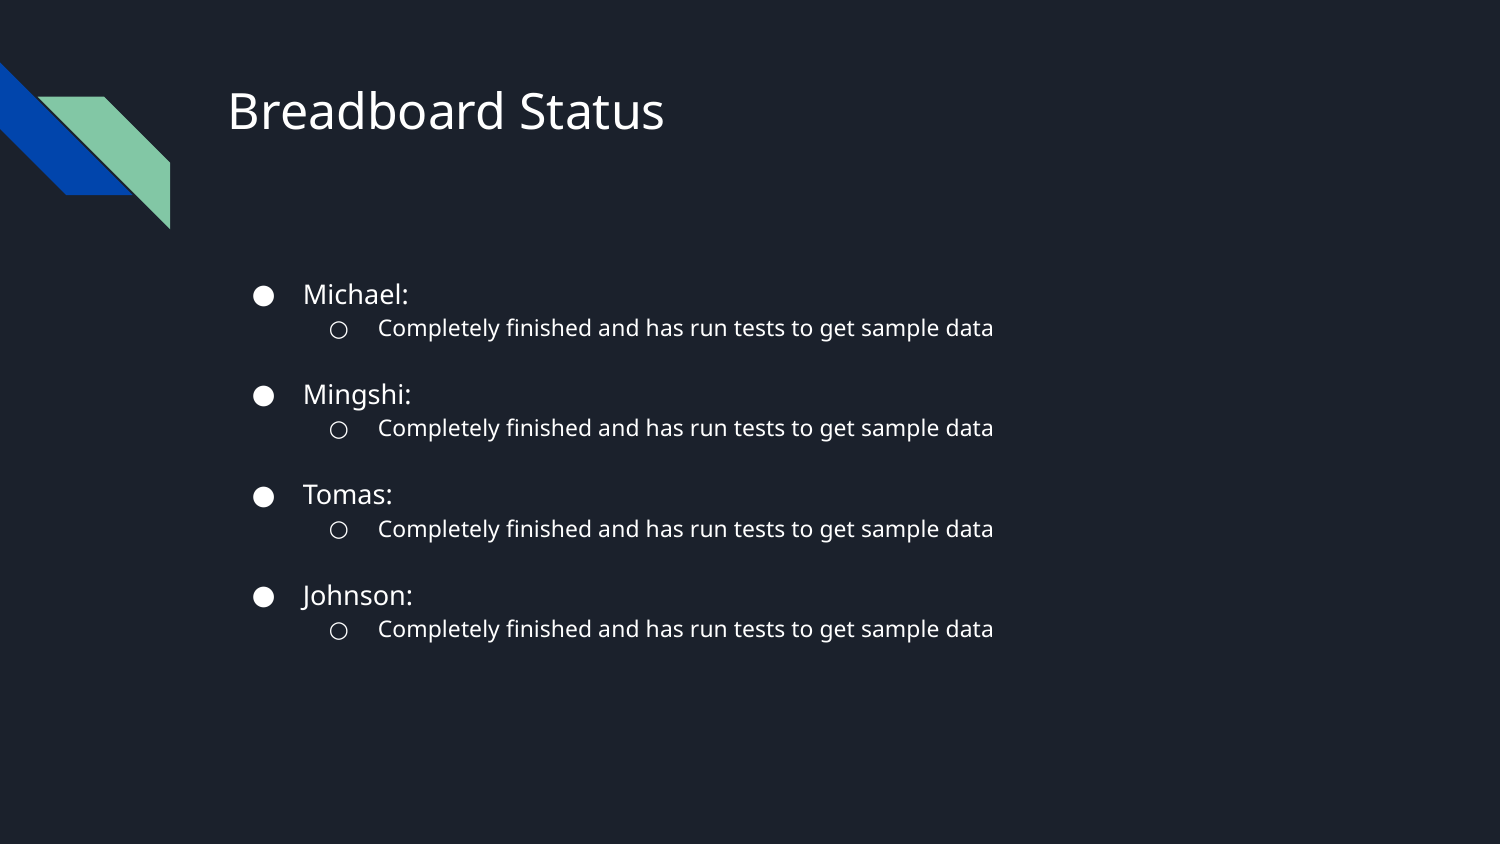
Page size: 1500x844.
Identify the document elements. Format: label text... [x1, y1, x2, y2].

title Breadboard Status [212, 64, 1368, 215]
list Michael: Completely finished and has run tests to get sample data Mingshi: Completely finished and has run tests to get sample data Tomas: Completely finished and has run tests to get sample data Johnson: Completely finished and has run tests to get sample data [212, 257, 1368, 735]
